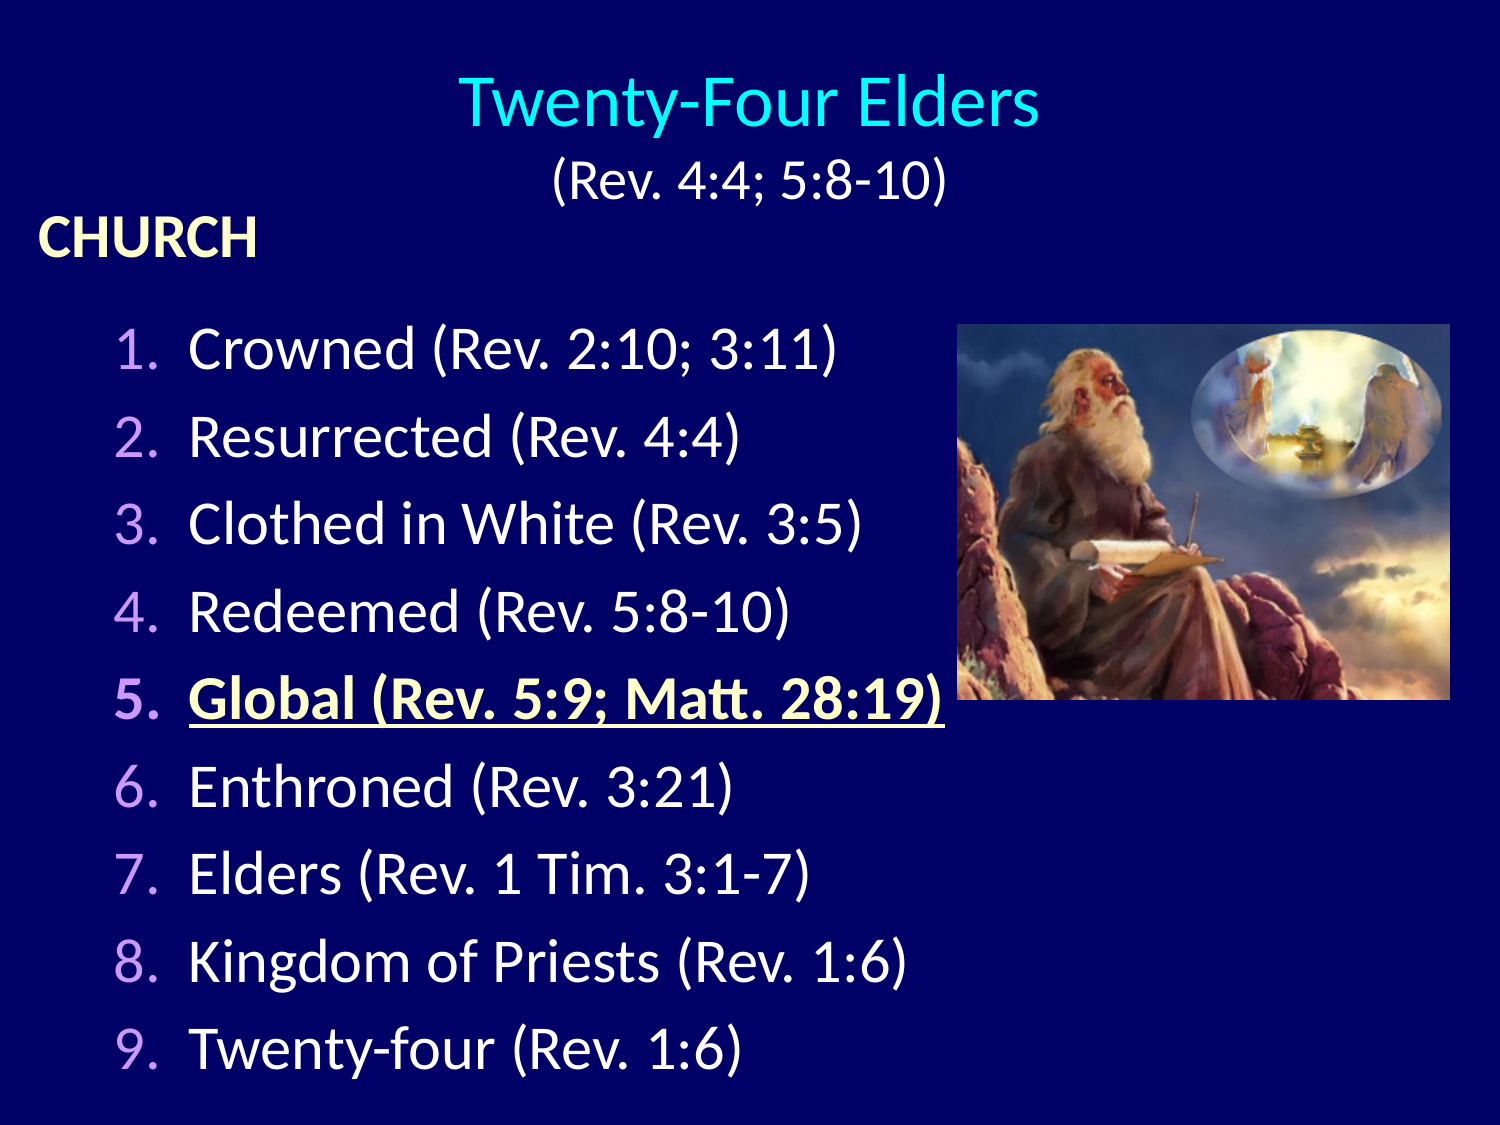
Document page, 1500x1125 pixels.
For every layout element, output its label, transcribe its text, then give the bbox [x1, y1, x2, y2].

title Twenty-Four Elders (Rev. 4:4; 5:8-10) [425, 37, 1075, 187]
picture [957, 324, 1451, 701]
list CHURCH Crowned (Rev. 2:10; 3:11) Resurrected (Rev. 4:4) Clothed in White (Rev. 3:5) Redeemed (Rev. 5:8-10) Global (Rev. 5:9; Matt. 28:19) Enthroned (Rev. 3:21) Elders (Rev. 1 Tim. 3:1-7) Kingdom of Priests (Rev. 1:6) Twenty-four (Rev. 1:6) [23, 187, 1076, 1038]
